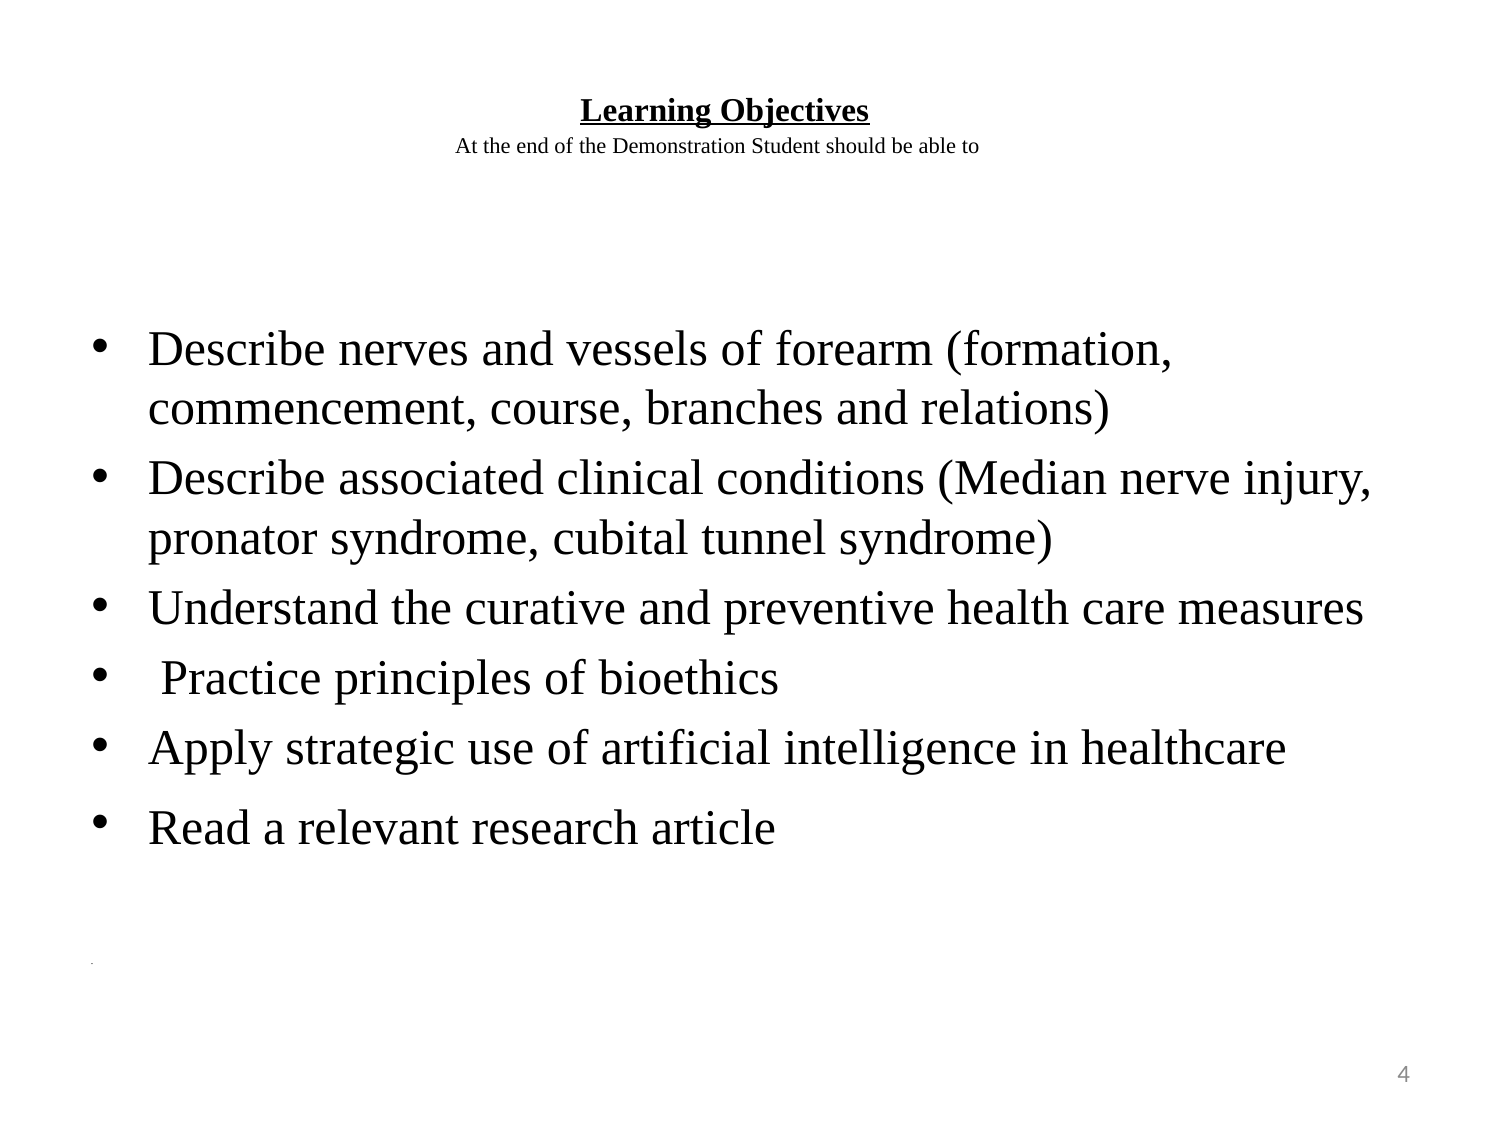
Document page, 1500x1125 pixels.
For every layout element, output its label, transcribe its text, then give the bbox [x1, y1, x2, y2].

list Describe nerves and vessels of forearm (formation, commencement, course, branches and relations) Describe associated clinical conditions (Median nerve injury, pronator syndrome, cubital tunnel syndrome) Understand the curative and preventive health care measures Practice principles of bioethics Apply strategic use of artificial intelligence in healthcare Read a relevant research article [76, 237, 1427, 1125]
slide_number 4 [1074, 1042, 1425, 1103]
title Learning Objectives At the end of the Demonstration Student should be able to [0, 0, 1450, 211]
